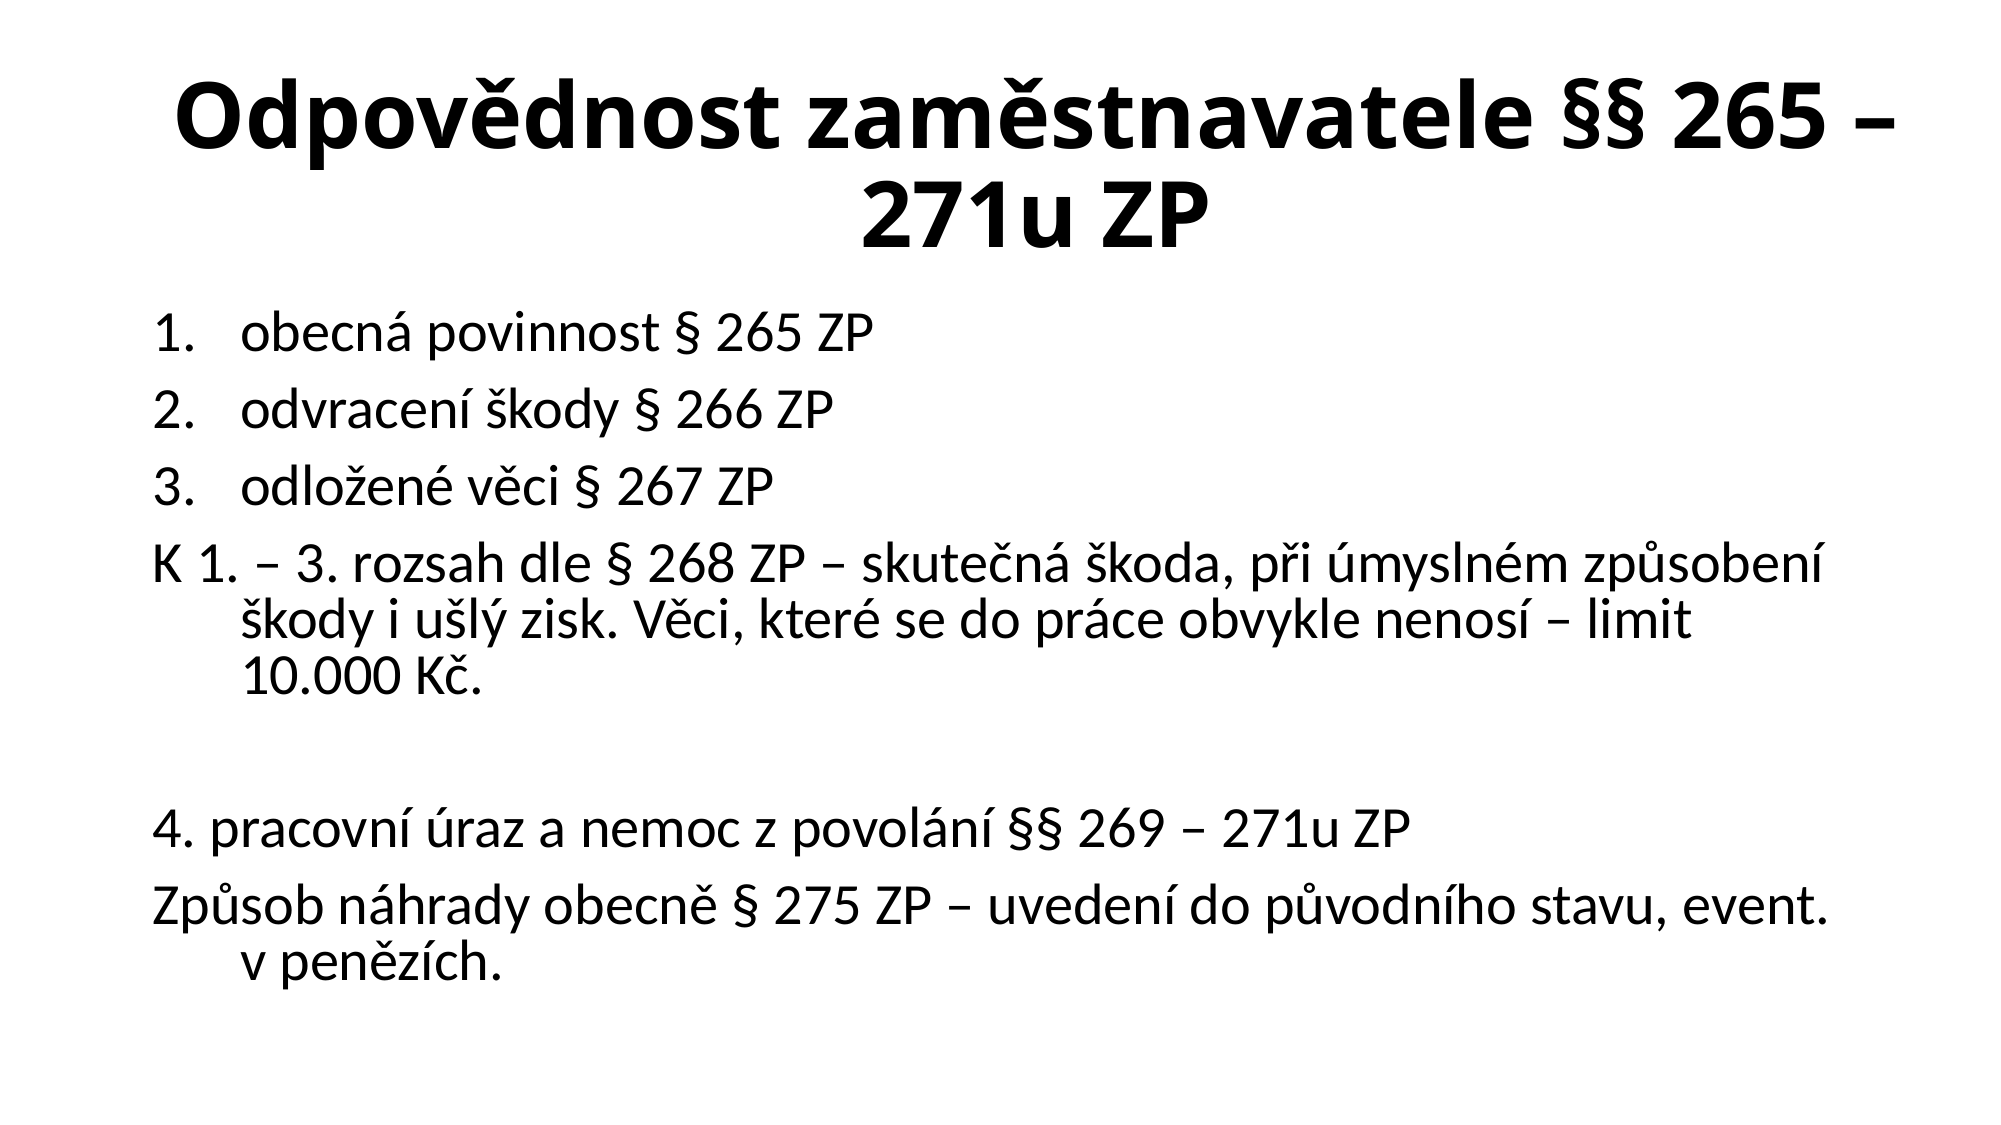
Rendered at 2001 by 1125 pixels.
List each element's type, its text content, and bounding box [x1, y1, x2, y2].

title Odpovědnost zaměstnavatele §§ 265 – 271u ZP [137, 59, 1936, 278]
list obecná povinnost § 265 ZP odvracení škody § 266 ZP odložené věci § 267 ZP K 1. – 3. rozsah dle § 268 ZP – skutečná škoda, při úmyslném způsobení škody i ušlý zisk. Věci, které se do práce obvykle nenosí – limit 10.000 Kč. 4. pracovní úraz a nemoc z povolání §§ 269 – 271u ZP Způsob náhrady obecně § 275 ZP – uvedení do původního stavu, event. v penězích. [137, 299, 1863, 1014]
